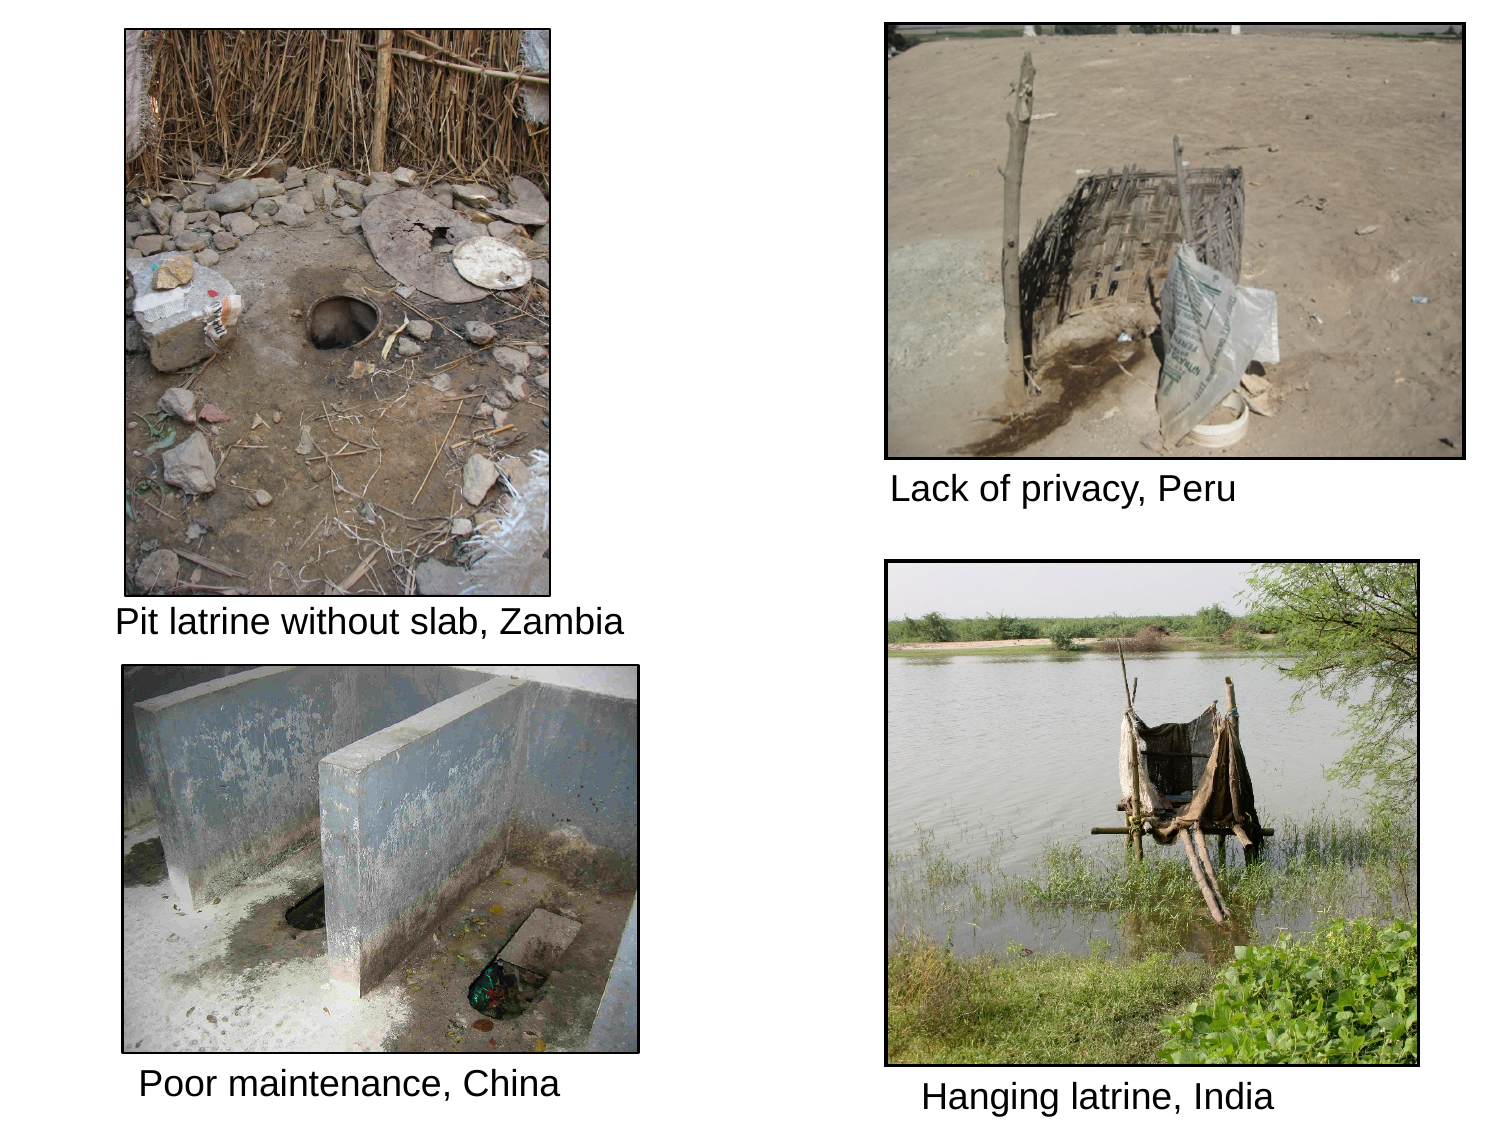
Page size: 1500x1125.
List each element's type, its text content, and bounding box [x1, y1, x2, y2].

text_box Hanging latrine, India [906, 1064, 1444, 1125]
picture [887, 562, 1418, 1064]
text_box Poor maintenance, China [123, 1051, 674, 1112]
picture [125, 29, 550, 595]
picture [123, 666, 638, 1053]
text_box Lack of privacy, Peru [875, 456, 1425, 517]
text_box Pit latrine without slab, Zambia [99, 589, 650, 650]
picture [887, 24, 1463, 458]
